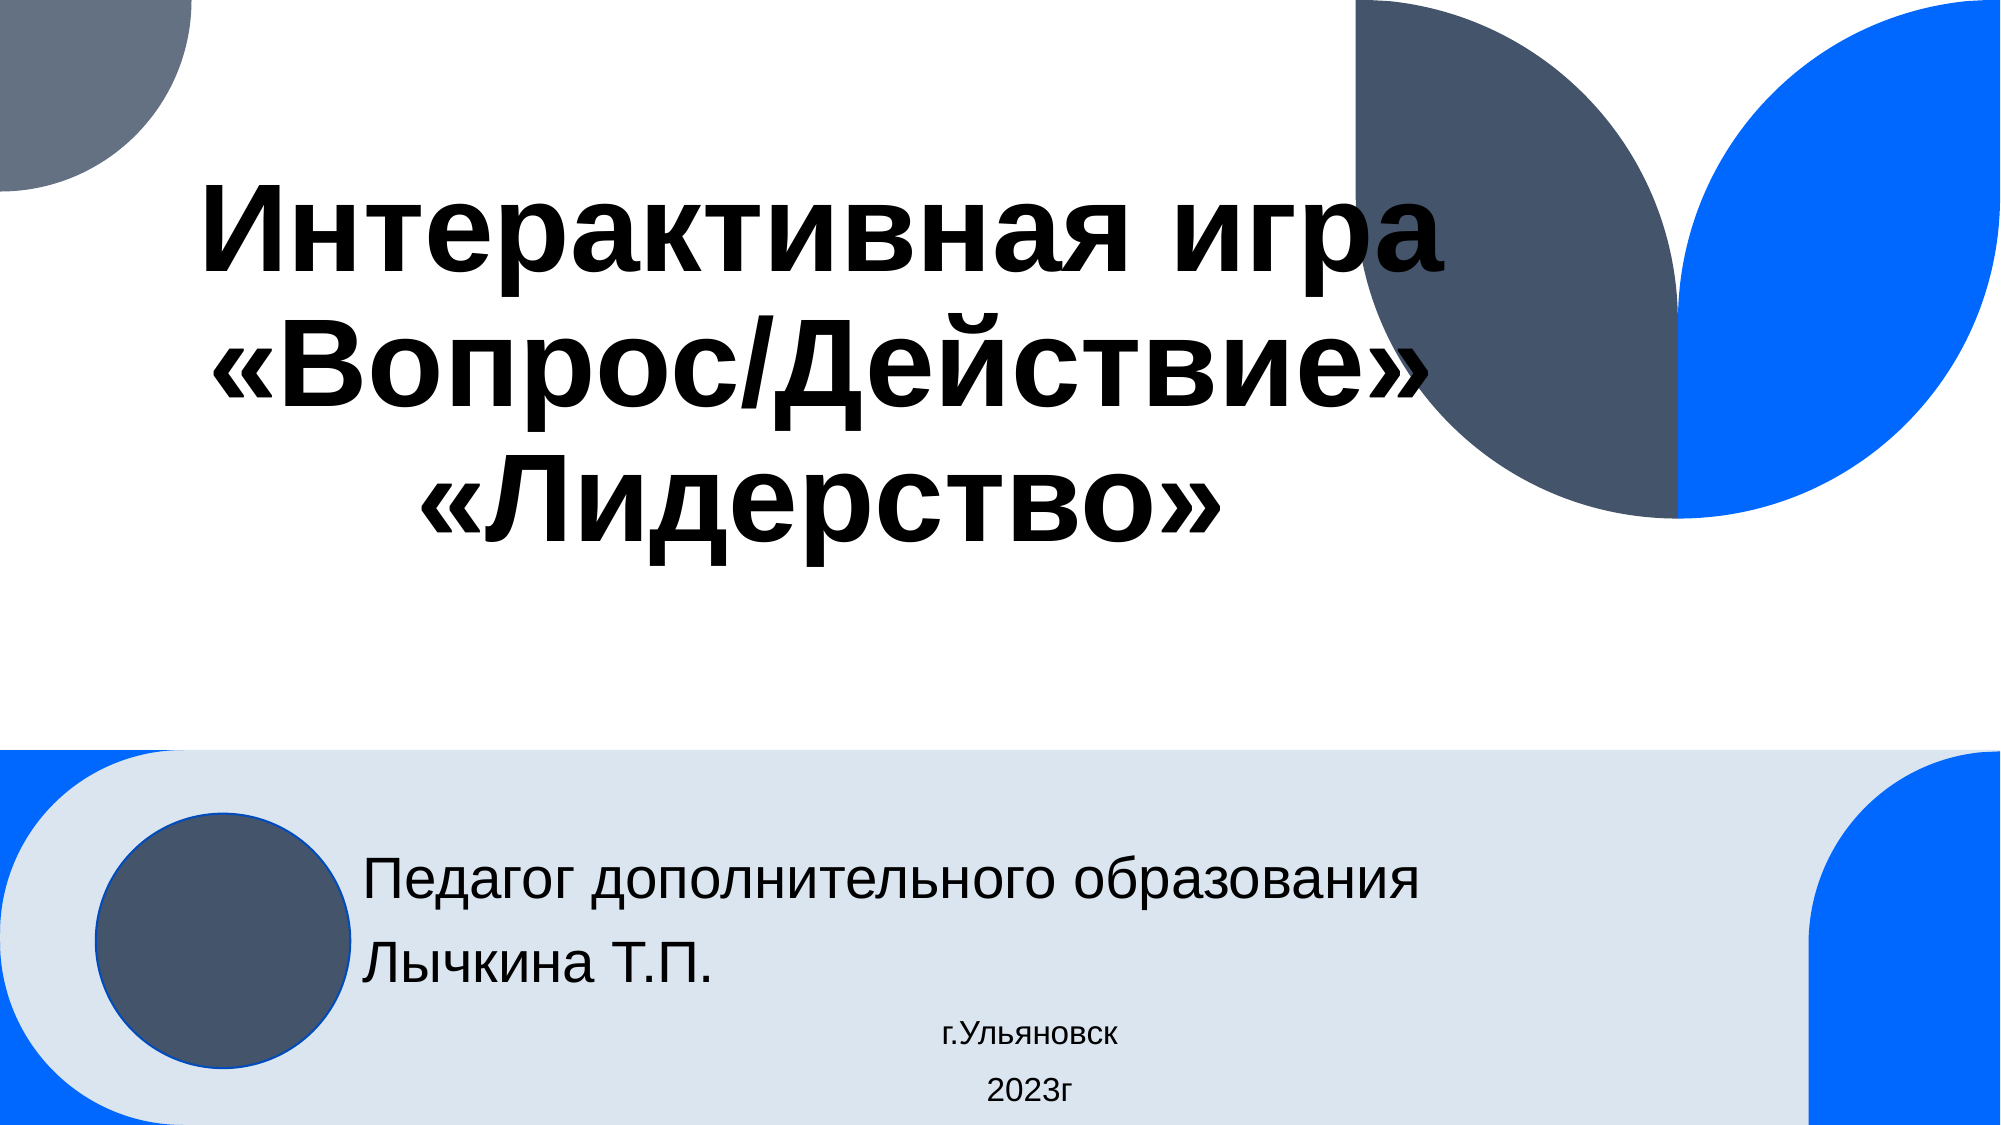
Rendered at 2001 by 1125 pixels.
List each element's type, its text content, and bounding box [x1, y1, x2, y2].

title Интерактивная игра «Вопрос/Действие» «Лидерство» [95, 26, 1548, 576]
subtitle Педагог дополнительного образования Лычкина Т.П. г.Ульяновск 2023г [347, 840, 1712, 1125]
